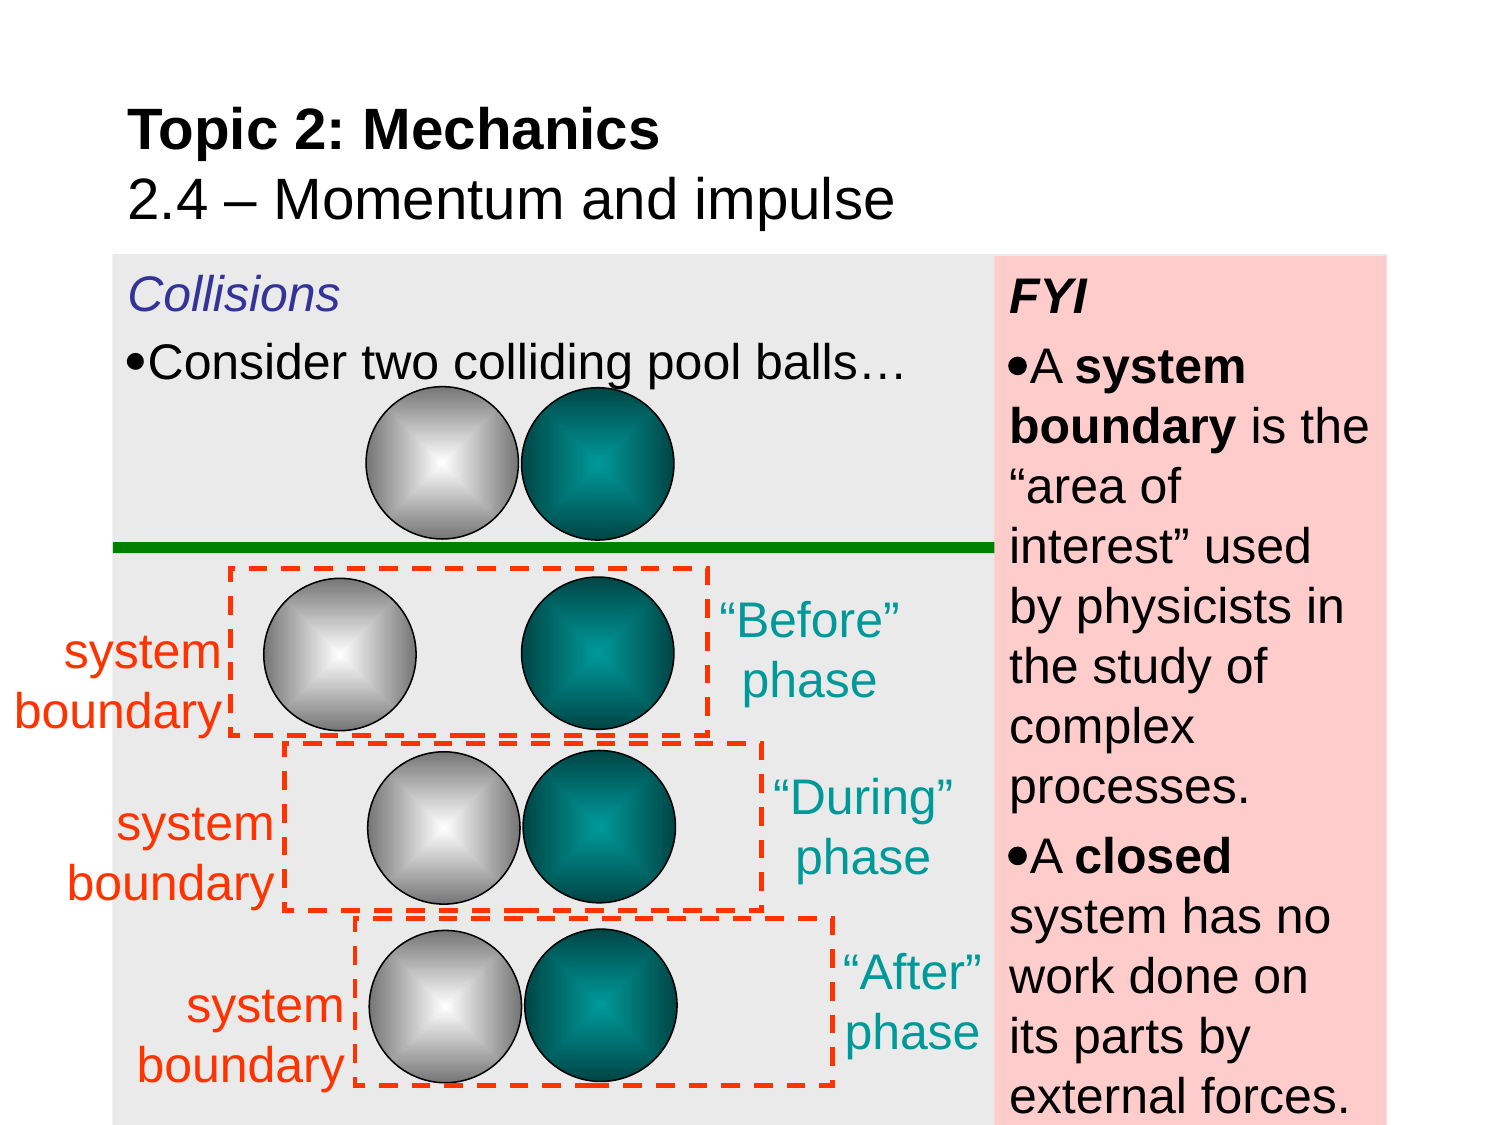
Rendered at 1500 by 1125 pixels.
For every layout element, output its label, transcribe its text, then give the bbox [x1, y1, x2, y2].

text_box system boundary [0, 610, 237, 746]
title Topic 2: Mechanics 2.4 – Momentum and impulse [112, 87, 1388, 235]
text_box [521, 387, 674, 541]
text_box [230, 568, 708, 736]
text_box [354, 918, 833, 1086]
text_box [366, 386, 519, 539]
text_box [284, 743, 762, 911]
text_box “During” phase [712, 756, 994, 892]
text_box system boundary [108, 965, 360, 1101]
text_box “After” phase [778, 931, 1047, 1067]
text_box “Before” phase [659, 579, 960, 715]
text_box Collisions Consider two colliding pool balls… [112, 254, 1388, 1125]
text_box [112, 542, 994, 554]
text_box FYI A system boundary is the “area of interest” used by physicists in the study of complex processes. A closed system has no work done on its parts by external forces. [994, 256, 1387, 1125]
text_box system boundary [38, 783, 290, 918]
